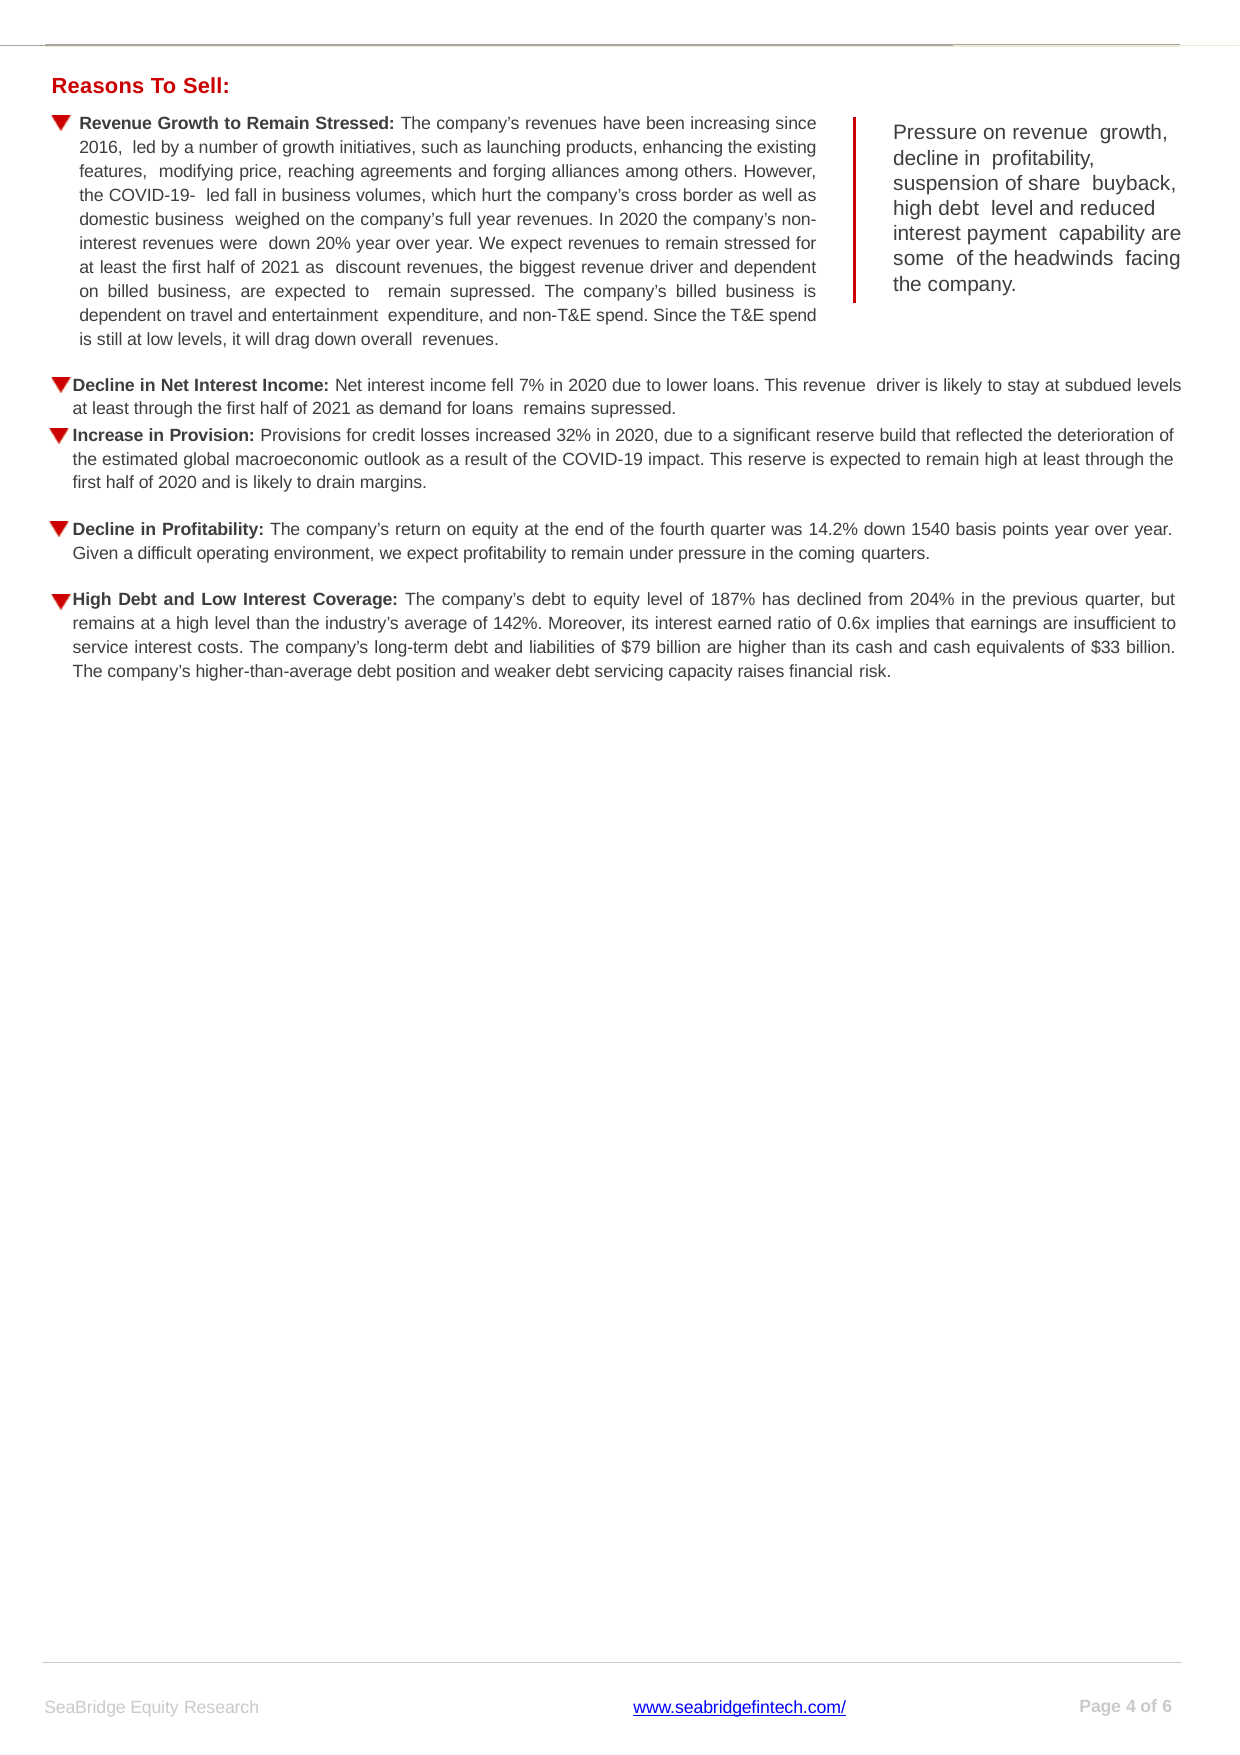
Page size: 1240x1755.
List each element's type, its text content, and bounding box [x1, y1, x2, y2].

text_box SeaBridge Equity Research [42, 1695, 488, 1718]
text_box [49, 521, 69, 537]
text_box Pressure on revenue growth, decline in profitability, suspension of share buyback, high debt level and reduced interest payment capability are some of the headwinds facing the company. [891, 116, 1185, 296]
text_box Page of 6 [1077, 1694, 1185, 1755]
text_box Decline in Net Interest Income: Net interest income fell 7% in 2020 due to lower loans. This revenue driver is likely to stay at subdued levels at least through the first half of 2021 as demand for loans remains supressed. Increase in Provision: Provisions for credit losses increased 32% in 2020, due to a significant reserve build that reflected the deterioration of the estimated global macroeconomic outlook as a result of the COVID-19 impact. This reserve is expected to remain high at least through the first half of 2020 and is likely to drain margins. Decline in Profitability: The company’s return on equity at the end of the fourth quarter was 14.2% down 1540 basis points year over year. Given a difficult operating environment, we expect profitability to remain under pressure in the coming quarters. High Debt and Low Interest Coverage: The company’s debt to equity level of 187% has declined from 204% in the previous quarter, but remains at a high level than the industry’s average of 142%. Moreover, its interest earned ratio of 0.6x implies that earnings are insufficient to service interest costs. The company’s long-term debt and liabilities of $79 billion are higher than its cash and cash equivalents of $33 billion. The company’s higher-than-average debt position and weaker debt servicing capacity raises financial risk. [70, 368, 1183, 707]
text_box [51, 377, 70, 393]
text_box [49, 428, 69, 444]
text_box [51, 594, 71, 610]
text_box www.seabridgefintech.com/ [631, 1695, 882, 1718]
text_box Reasons To Sell: Revenue Growth to Remain Stressed: The company’s revenues have been increasing since 2016, led by a number of growth initiatives, such as launching products, enhancing the existing features, modifying price, reaching agreements and forging alliances among others. However, the COVID-19- led fall in business volumes, which hurt the company’s cross border as well as domestic business weighed on the company’s full year revenues. In 2020 the company’s non-interest revenues were down 20% year over year. We expect revenues to remain stressed for at least the first half of 2021 as discount revenues, the biggest revenue driver and dependent on billed business, are expected to remain supressed. The company’s billed business is dependent on travel and entertainment expenditure, and non-T&E spend. Since the T&E spend is still at low levels, it will drag down overall revenues. [49, 68, 818, 349]
